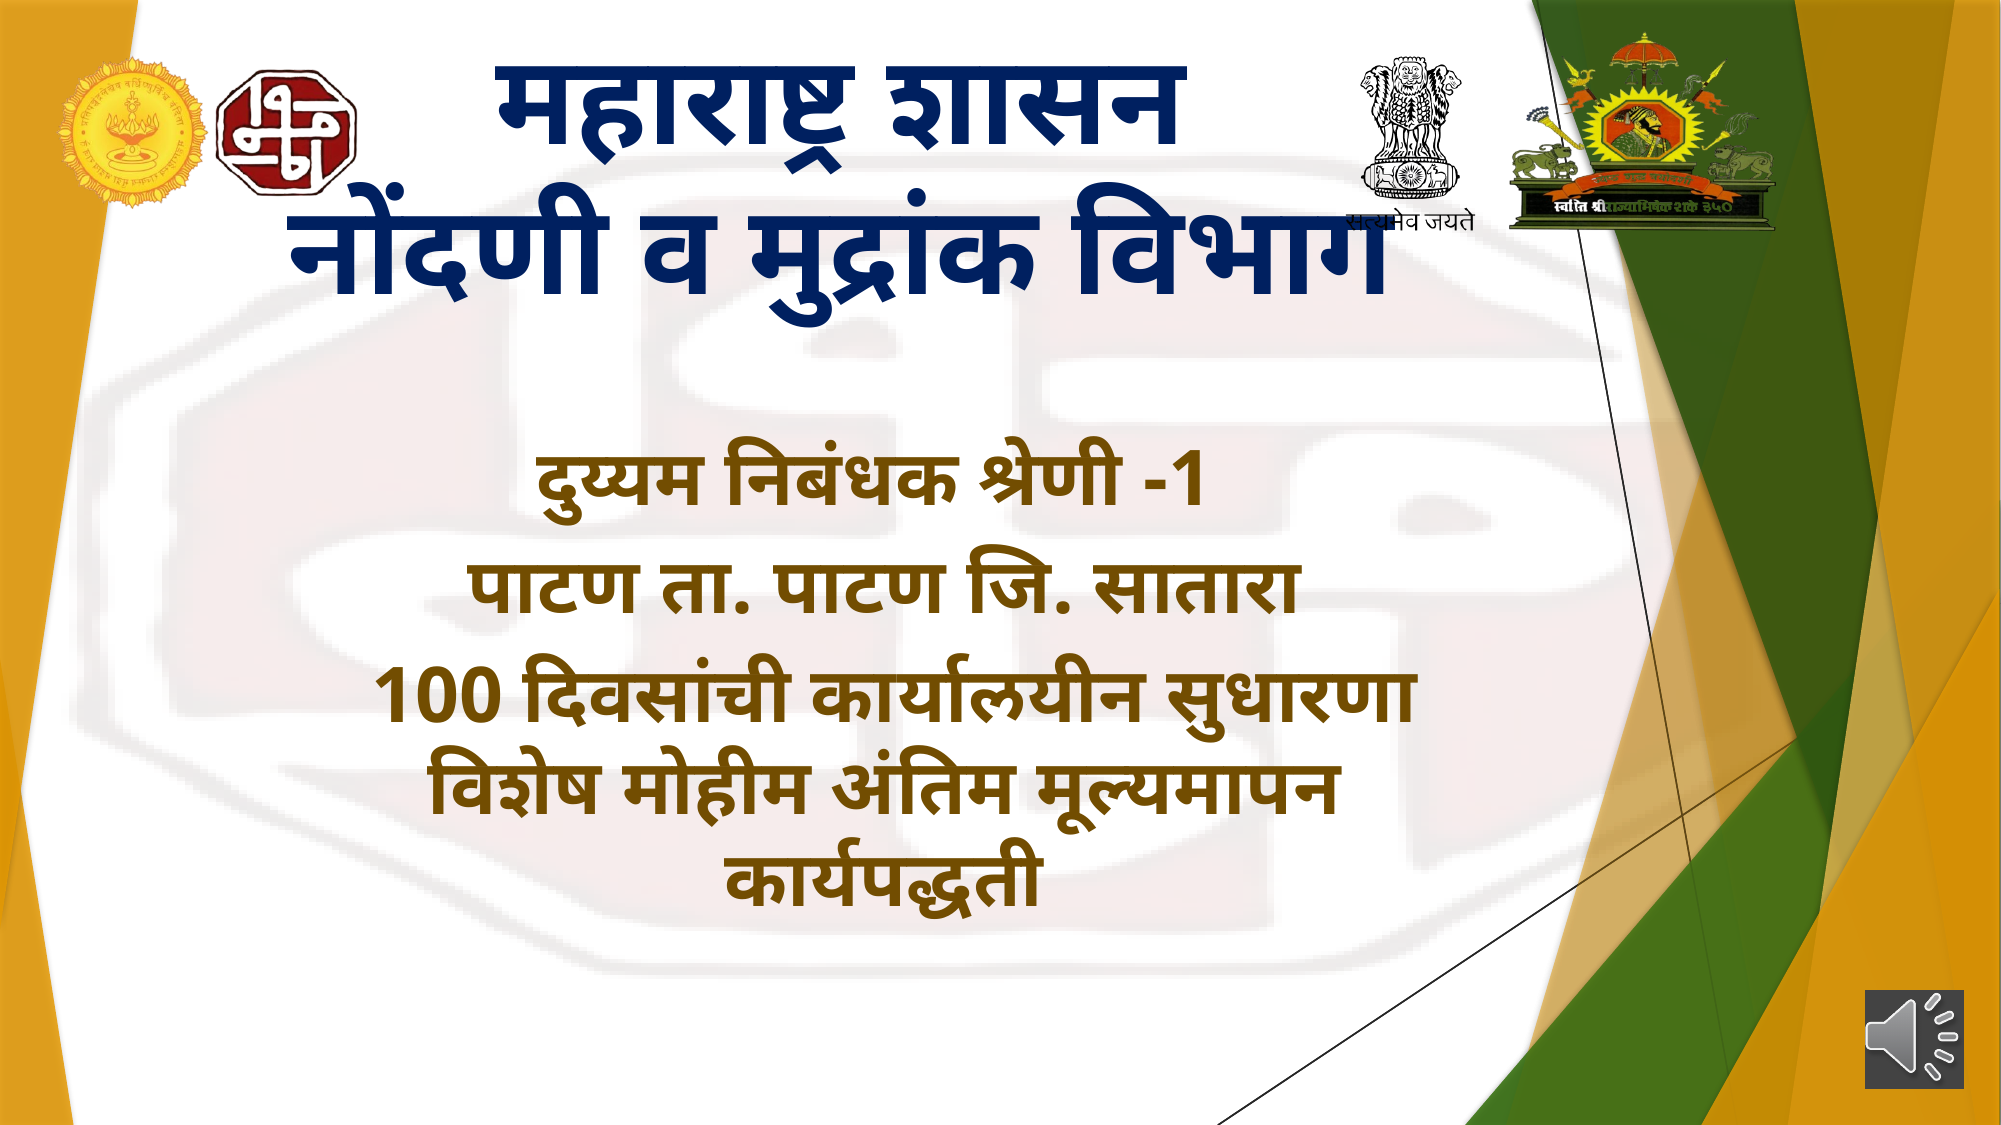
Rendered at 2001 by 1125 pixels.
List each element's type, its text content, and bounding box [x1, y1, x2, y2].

picture [38, 41, 370, 221]
picture [1342, 52, 1479, 234]
title महाराष्ट्र शासन नोंदणी व मुद्रांक विभाग [203, 146, 1478, 327]
picture [1864, 989, 1966, 1091]
picture [1506, 28, 1780, 234]
subtitle दुय्यम निबंधक श्रेणी -1 पाटण ता. पाटण जि. सातारा 100 दिवसांची कार्यालयीन सुधारणा विशेष मोहीम अंतिम मूल्यमापन कार्यपद्धती [247, 421, 1522, 936]
